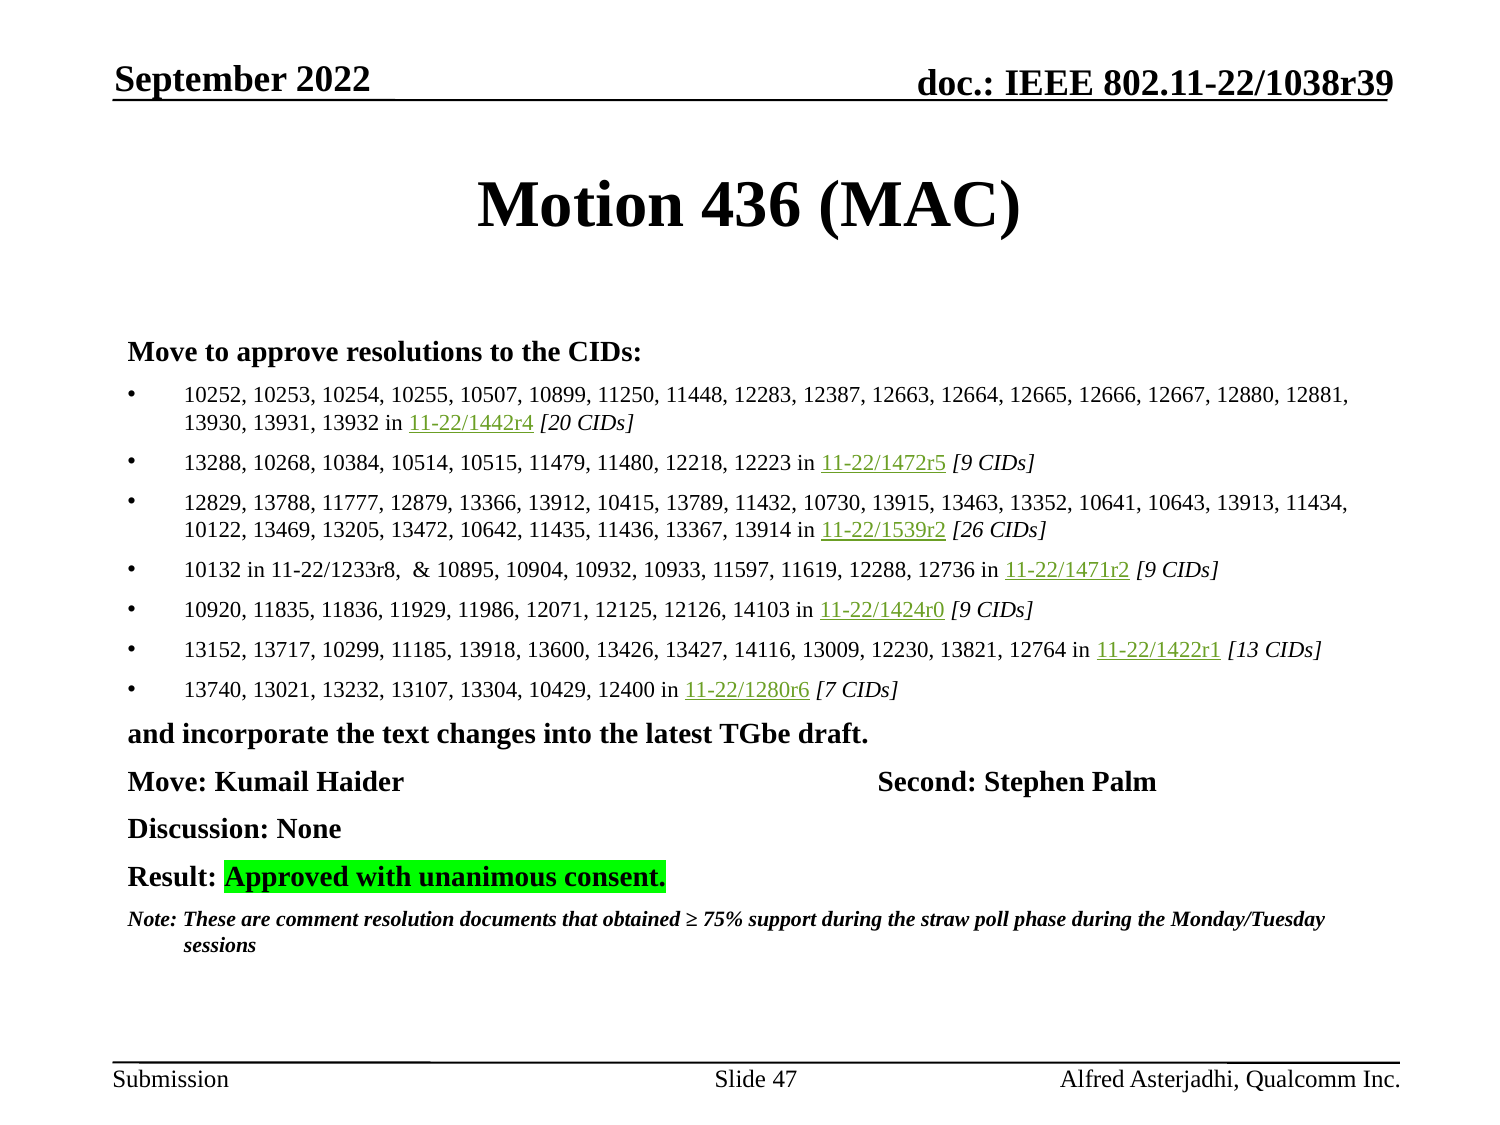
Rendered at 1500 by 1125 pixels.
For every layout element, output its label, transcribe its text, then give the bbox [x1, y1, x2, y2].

slide_number Slide 47 [712, 1061, 800, 1123]
footer Alfred Asterjadhi, Qualcomm Inc. [878, 1061, 1402, 1093]
list Move to approve resolutions to the CIDs: 10252, 10253, 10254, 10255, 10507, 10899, 11250, 11448, 12283, 12387, 12663, 12664, 12665, 12666, 12667, 12880, 12881, 13930, 13931, 13932 in 11-22/1442r4 [20 CIDs] 13288, 10268, 10384, 10514, 10515, 11479, 11480, 12218, 12223 in 11-22/1472r5 [9 CIDs] 12829, 13788, 11777, 12879, 13366, 13912, 10415, 13789, 11432, 10730, 13915, 13463, 13352, 10641, 10643, 13913, 11434, 10122, 13469, 13205, 13472, 10642, 11435, 11436, 13367, 13914 in 11-22/1539r2 [26 CIDs] 10132 in 11-22/1233r8, & 10895, 10904, 10932, 10933, 11597, 11619, 12288, 12736 in 11-22/1471r2 [9 CIDs] 10920, 11835, 11836, 11929, 11986, 12071, 12125, 12126, 14103 in 11-22/1424r0 [9 CIDs] 13152, 13717, 10299, 11185, 13918, 13600, 13426, 13427, 14116, 13009, 12230, 13821, 12764 in 11-22/1422r1 [13 CIDs] 13740, 13021, 13232, 13107, 13304, 10429, 12400 in 11-22/1280r6 [7 CIDs] and incorporate the text changes into the latest TGbe draft. Move: Kumail Haider Second: Stephen Palm Discussion: None Result: Approved with unanimous consent. Note: These are comment resolution documents that obtained ≥ 75% support during the straw poll phase during the Monday/Tuesday sessions [112, 324, 1402, 1063]
title Motion 436 (MAC) [112, 112, 1388, 288]
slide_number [114, 54, 423, 100]
